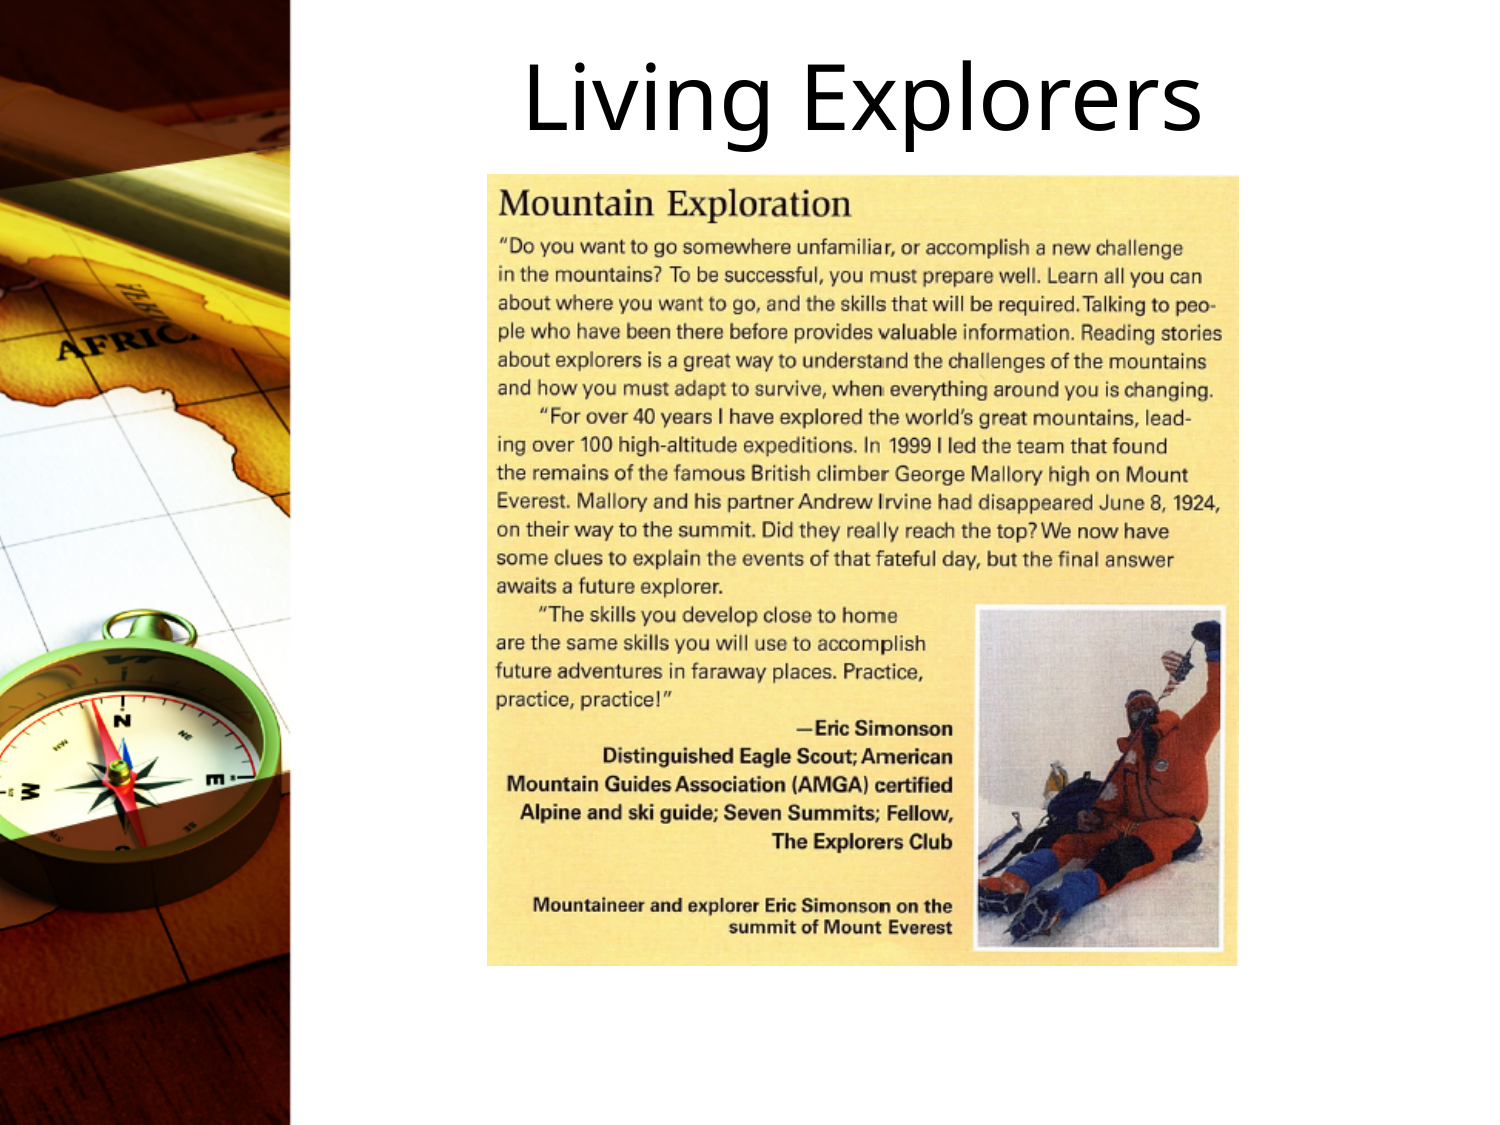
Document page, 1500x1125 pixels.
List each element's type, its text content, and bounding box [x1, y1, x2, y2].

title Living Explorers [312, 0, 1414, 188]
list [487, 174, 1239, 966]
picture [0, 0, 1500, 1125]
